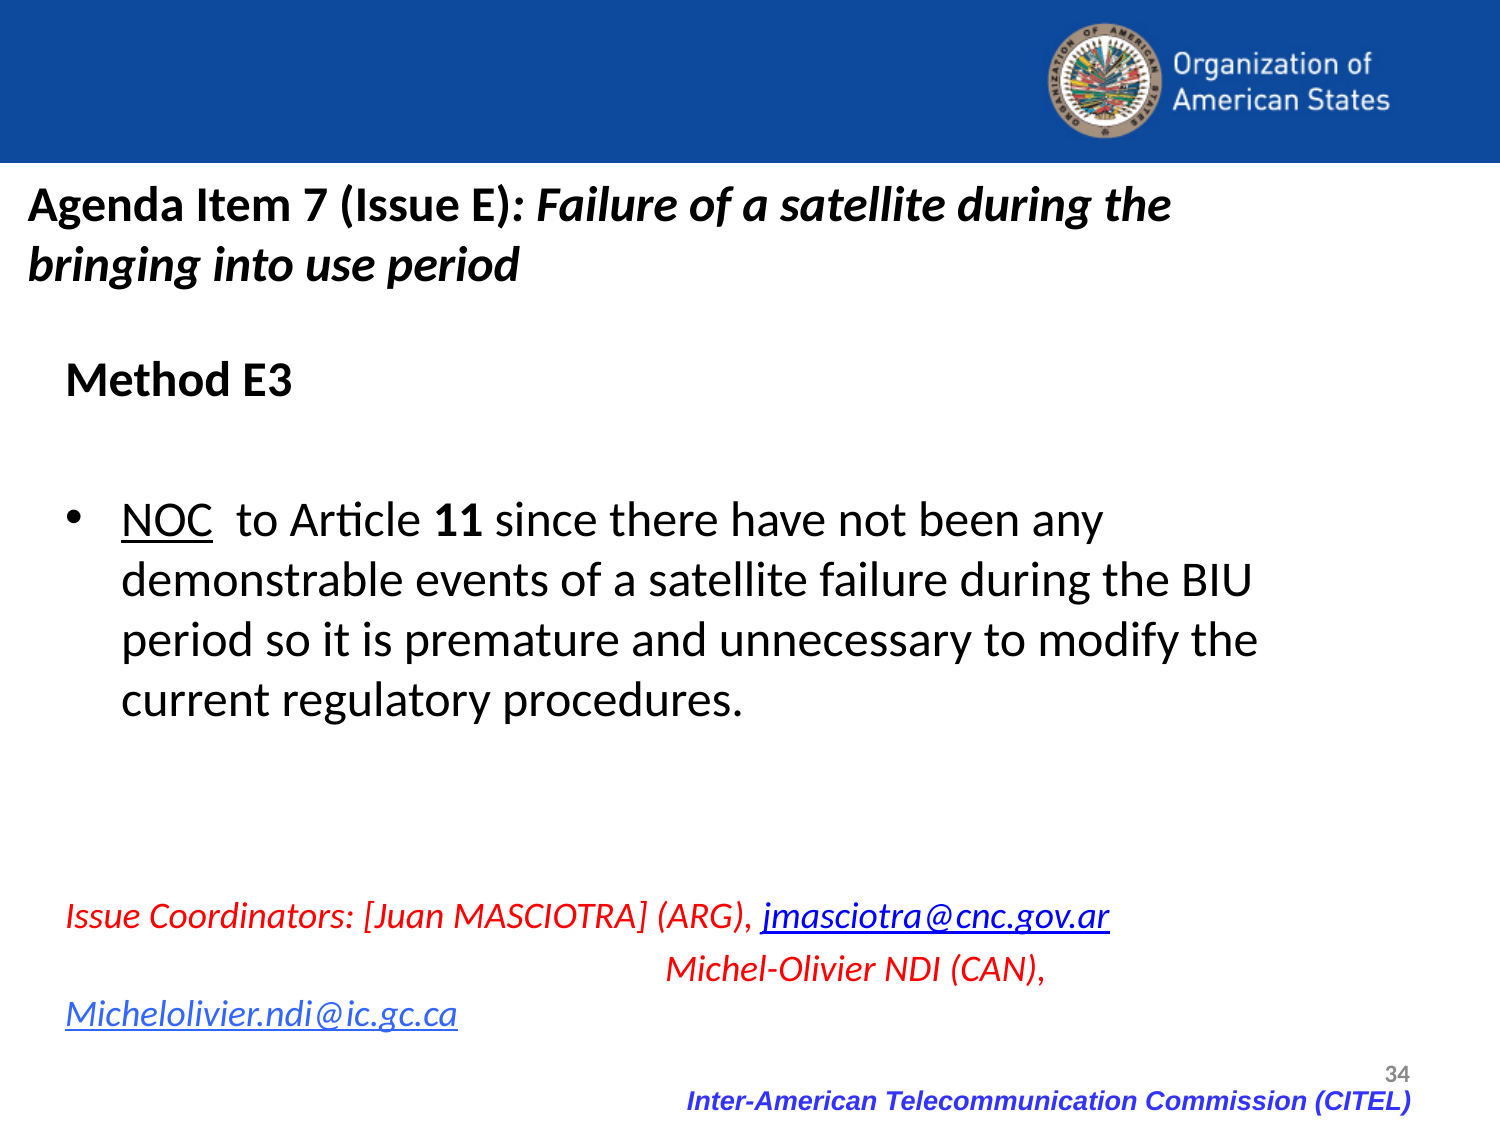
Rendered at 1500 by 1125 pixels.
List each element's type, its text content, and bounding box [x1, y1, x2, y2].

title Agenda Item 7 (Issue E): Failure of a satellite during the bringing into use period [12, 137, 1363, 326]
slide_number 34 [1074, 1042, 1425, 1103]
picture [0, 0, 1500, 163]
list Method E3 NOC to Article 11 since there have not been any demonstrable events of a satellite failure during the BIU period so it is premature and unnecessary to modify the current regulatory procedures. Issue Coordinators: [Juan MASCIOTRA] (ARG), jmasciotra@cnc.gov.ar Michel-Olivier NDI (CAN), Michelolivier.ndi@ic.gc.ca [49, 338, 1401, 1027]
